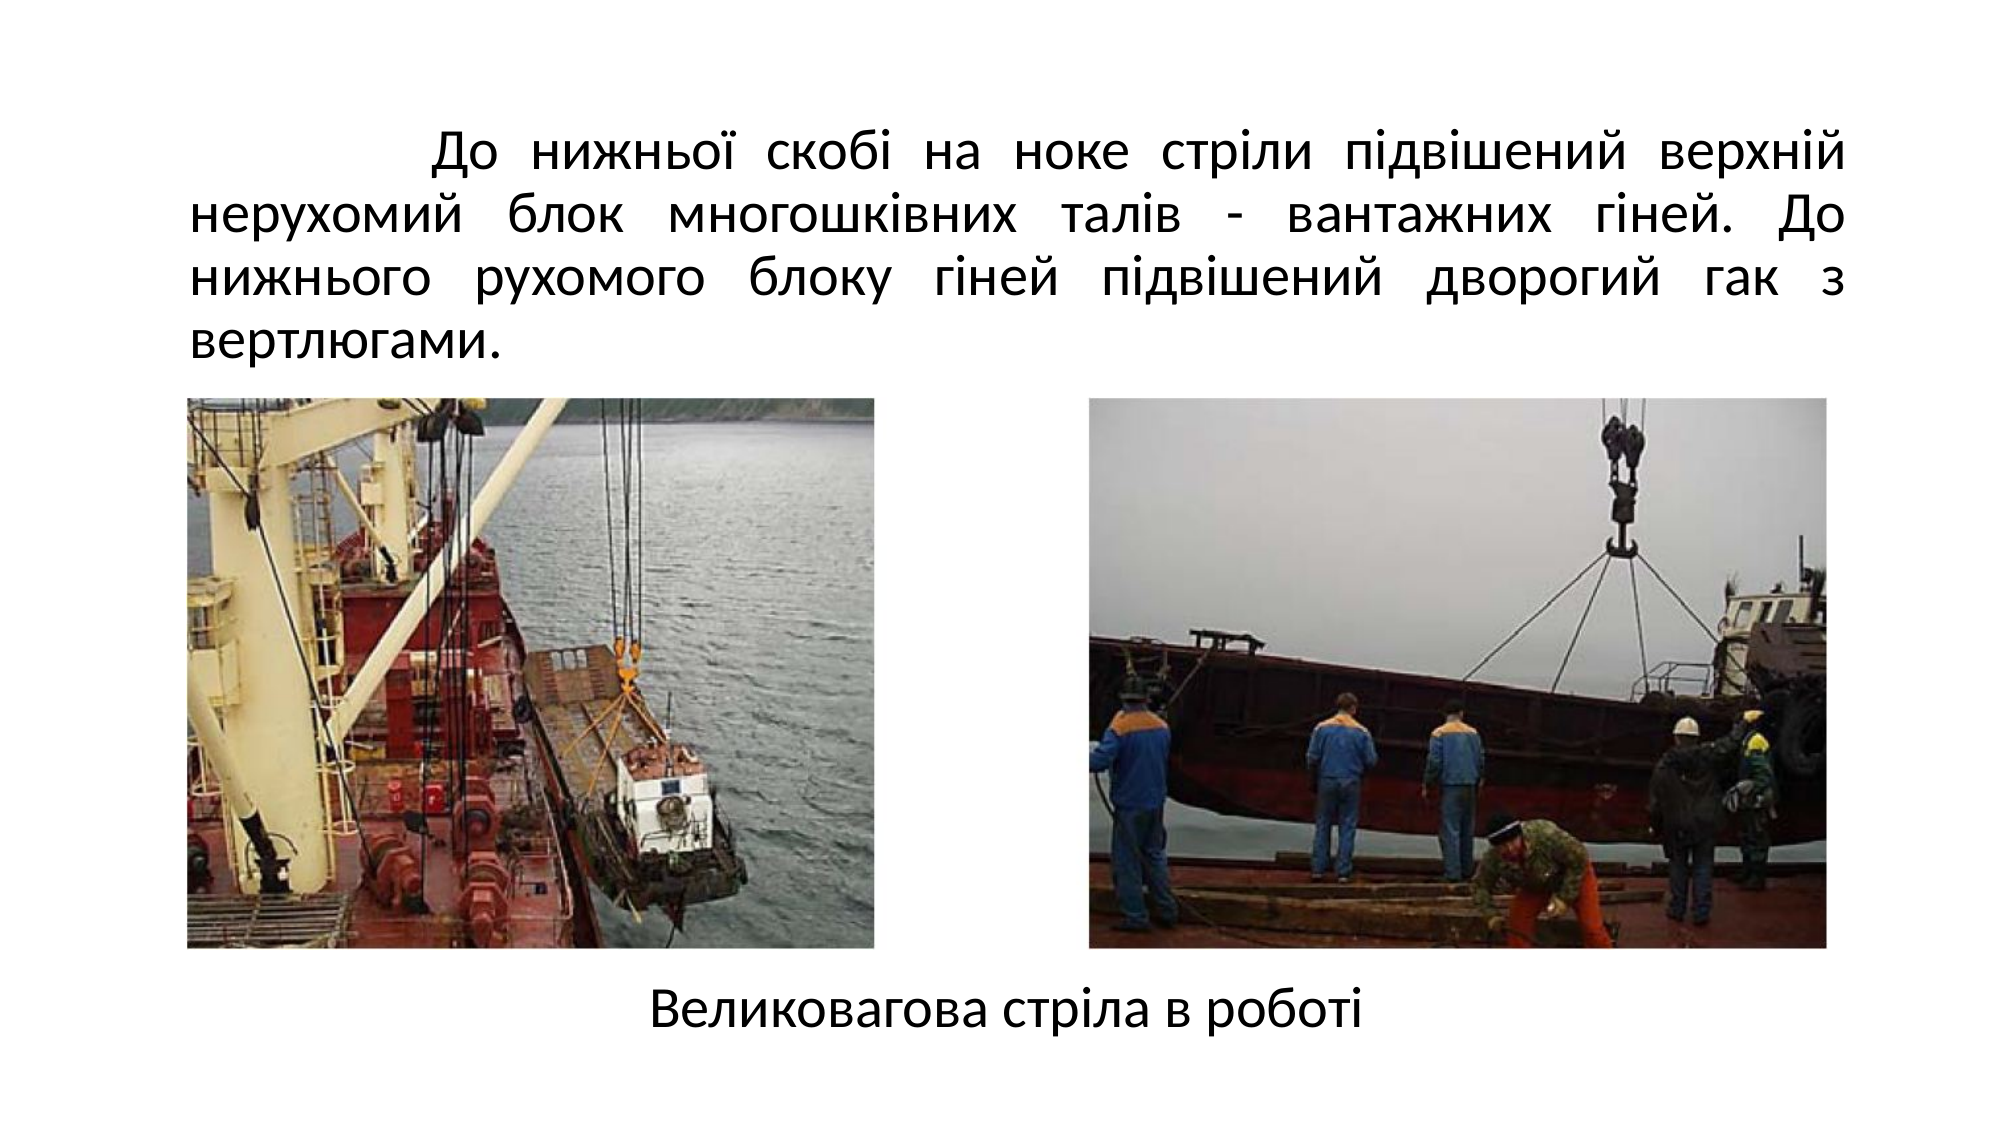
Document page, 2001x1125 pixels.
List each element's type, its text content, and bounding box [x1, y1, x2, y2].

list До нижньої скобі на ноке стріли підвішений верхній нерухомий блок многошківних талів - вантажних гіней. До нижнього рухомого блоку гіней підвішений дворогий гак з вертлюгами. Великовагова стріла в роботі [137, 111, 1863, 1073]
picture [186, 397, 1828, 950]
